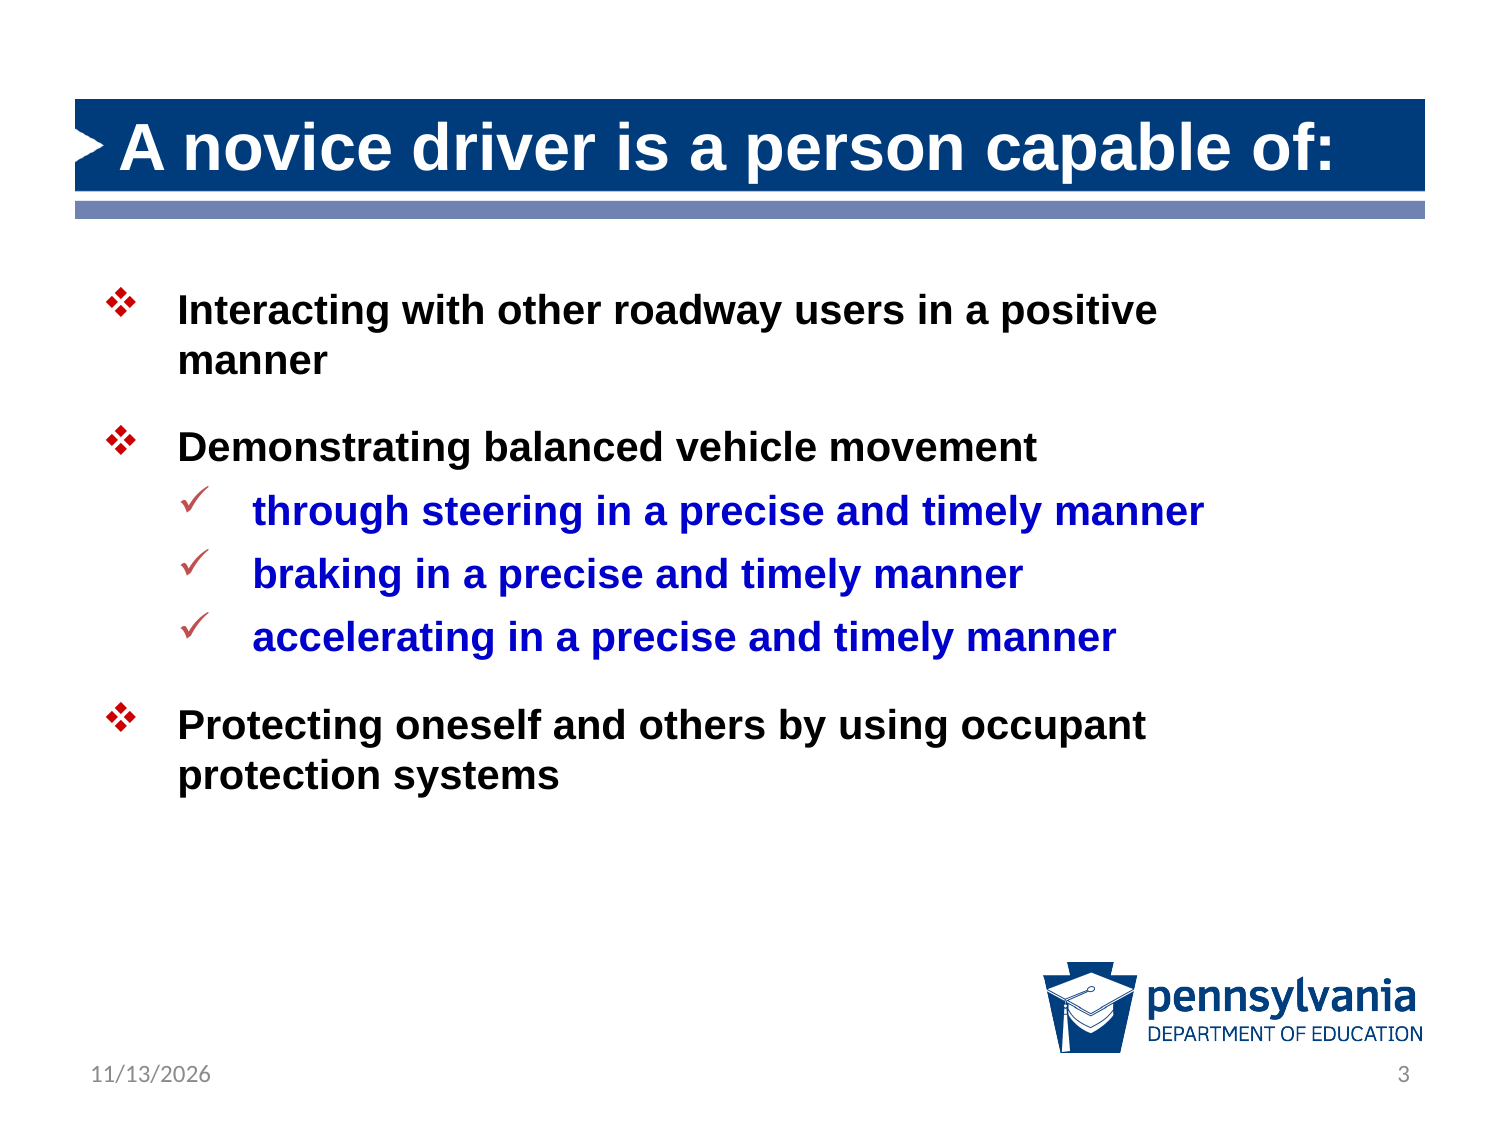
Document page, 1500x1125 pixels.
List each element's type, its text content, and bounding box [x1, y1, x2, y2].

text_box Interacting with other roadway users in a positive manner Demonstrating balanced vehicle movement through steering in a precise and timely manner braking in a precise and timely manner accelerating in a precise and timely manner Protecting oneself and others by using occupant protection systems [87, 275, 1275, 805]
picture [1043, 962, 1422, 1053]
title A novice driver is a person capable of: [75, 50, 1425, 238]
slide_number 3 [1074, 1042, 1425, 1103]
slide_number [75, 1042, 425, 1103]
